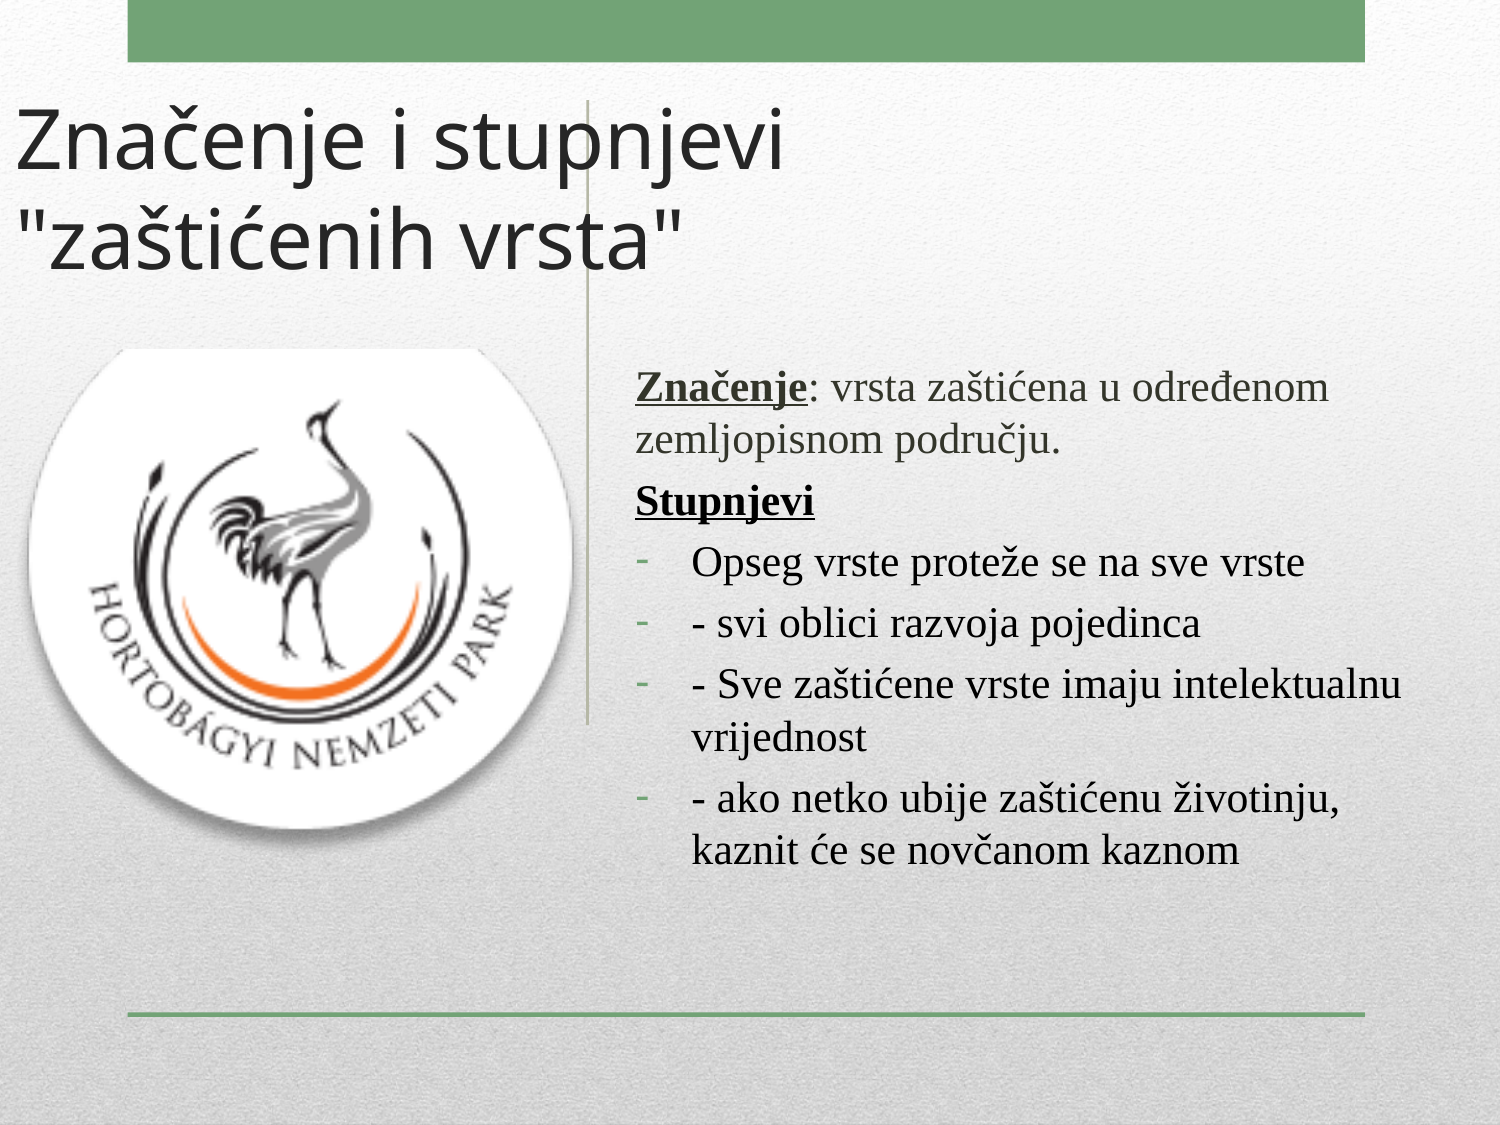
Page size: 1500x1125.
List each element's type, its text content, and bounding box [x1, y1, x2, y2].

title Značenje i stupnjevi "zaštićenih vrsta" [0, 30, 886, 294]
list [16, 349, 587, 859]
list Značenje: vrsta zaštićena u određenom zemljopisnom području. Stupnjevi Opseg vrste proteže se na sve vrste - svi oblici razvoja pojedinca - Sve zaštićene vrste imaju intelektualnu vrijednost - ako netko ubije zaštićenu životinju, kaznit će se novčanom kaznom [620, 208, 1424, 1024]
